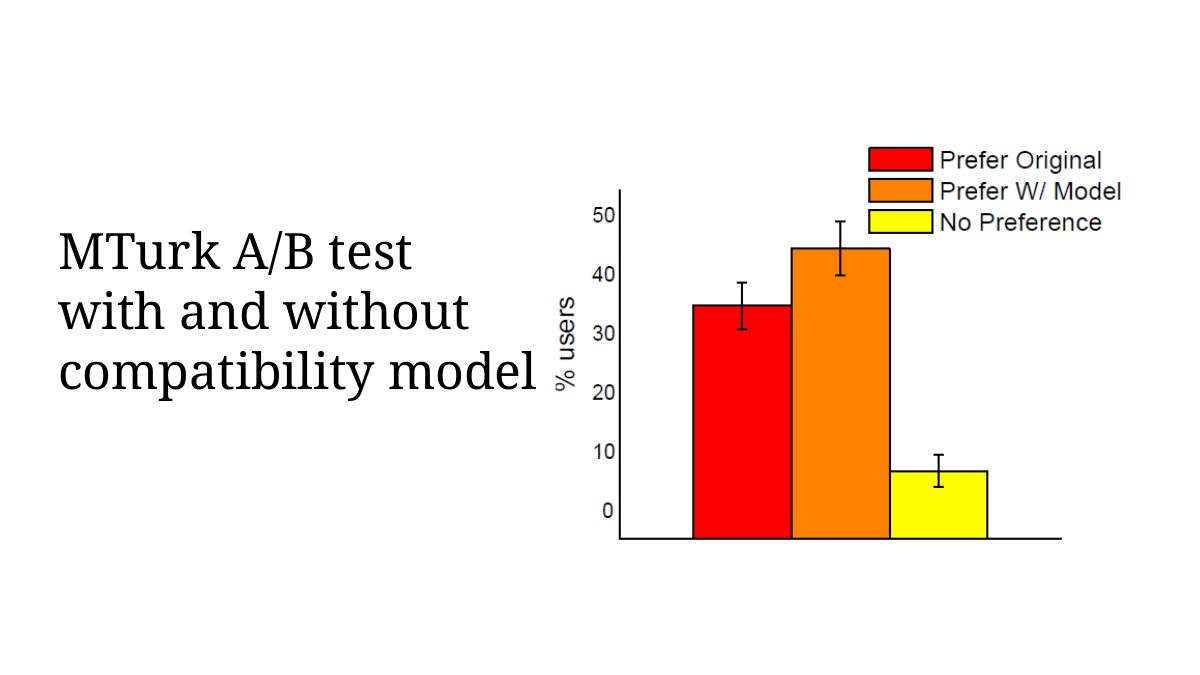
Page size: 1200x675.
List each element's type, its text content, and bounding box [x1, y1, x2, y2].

text_box MTurk A/B test with and without compatibility model [43, 212, 532, 408]
picture [537, 124, 1126, 574]
